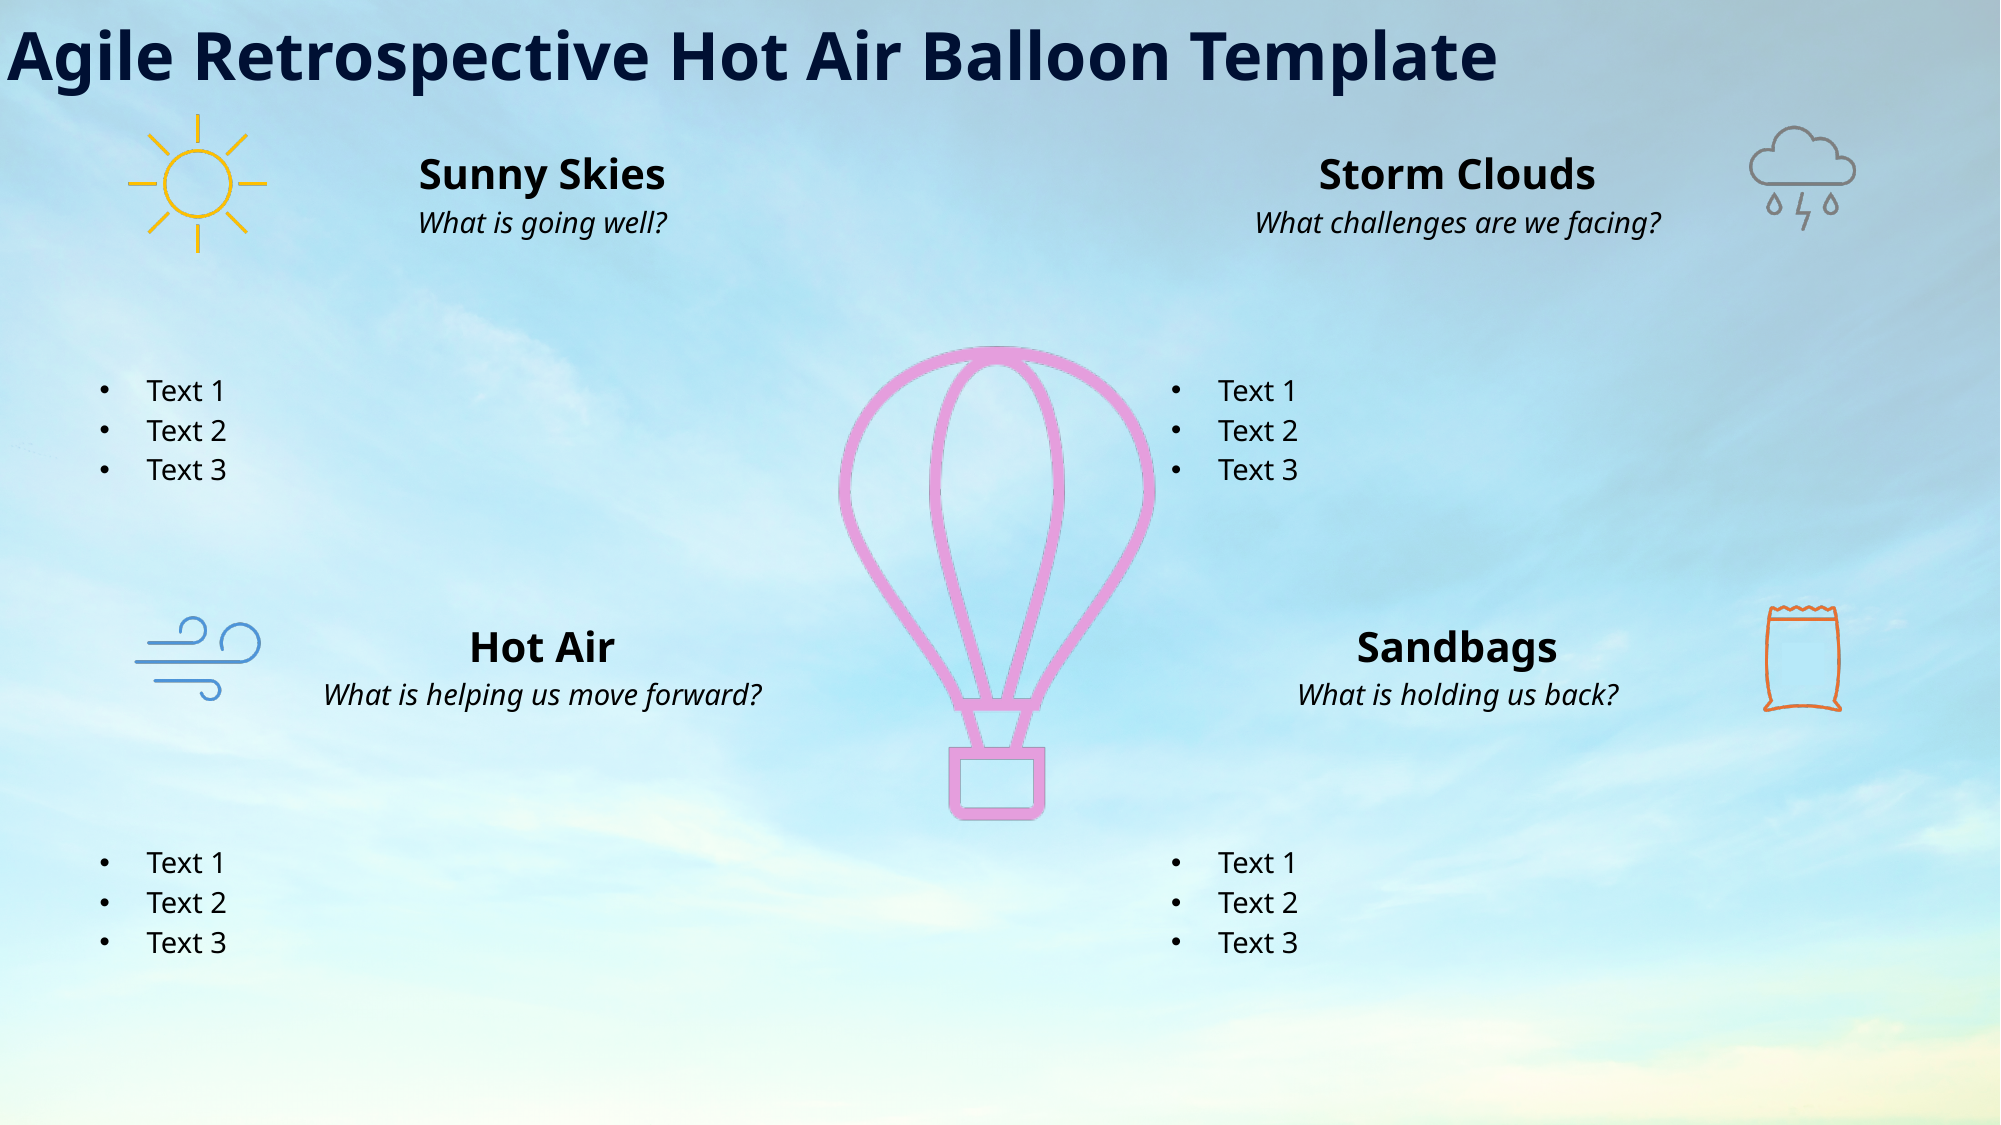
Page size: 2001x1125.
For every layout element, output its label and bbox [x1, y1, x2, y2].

text_box [1727, 582, 1879, 734]
picture [0, 0, 2000, 1125]
